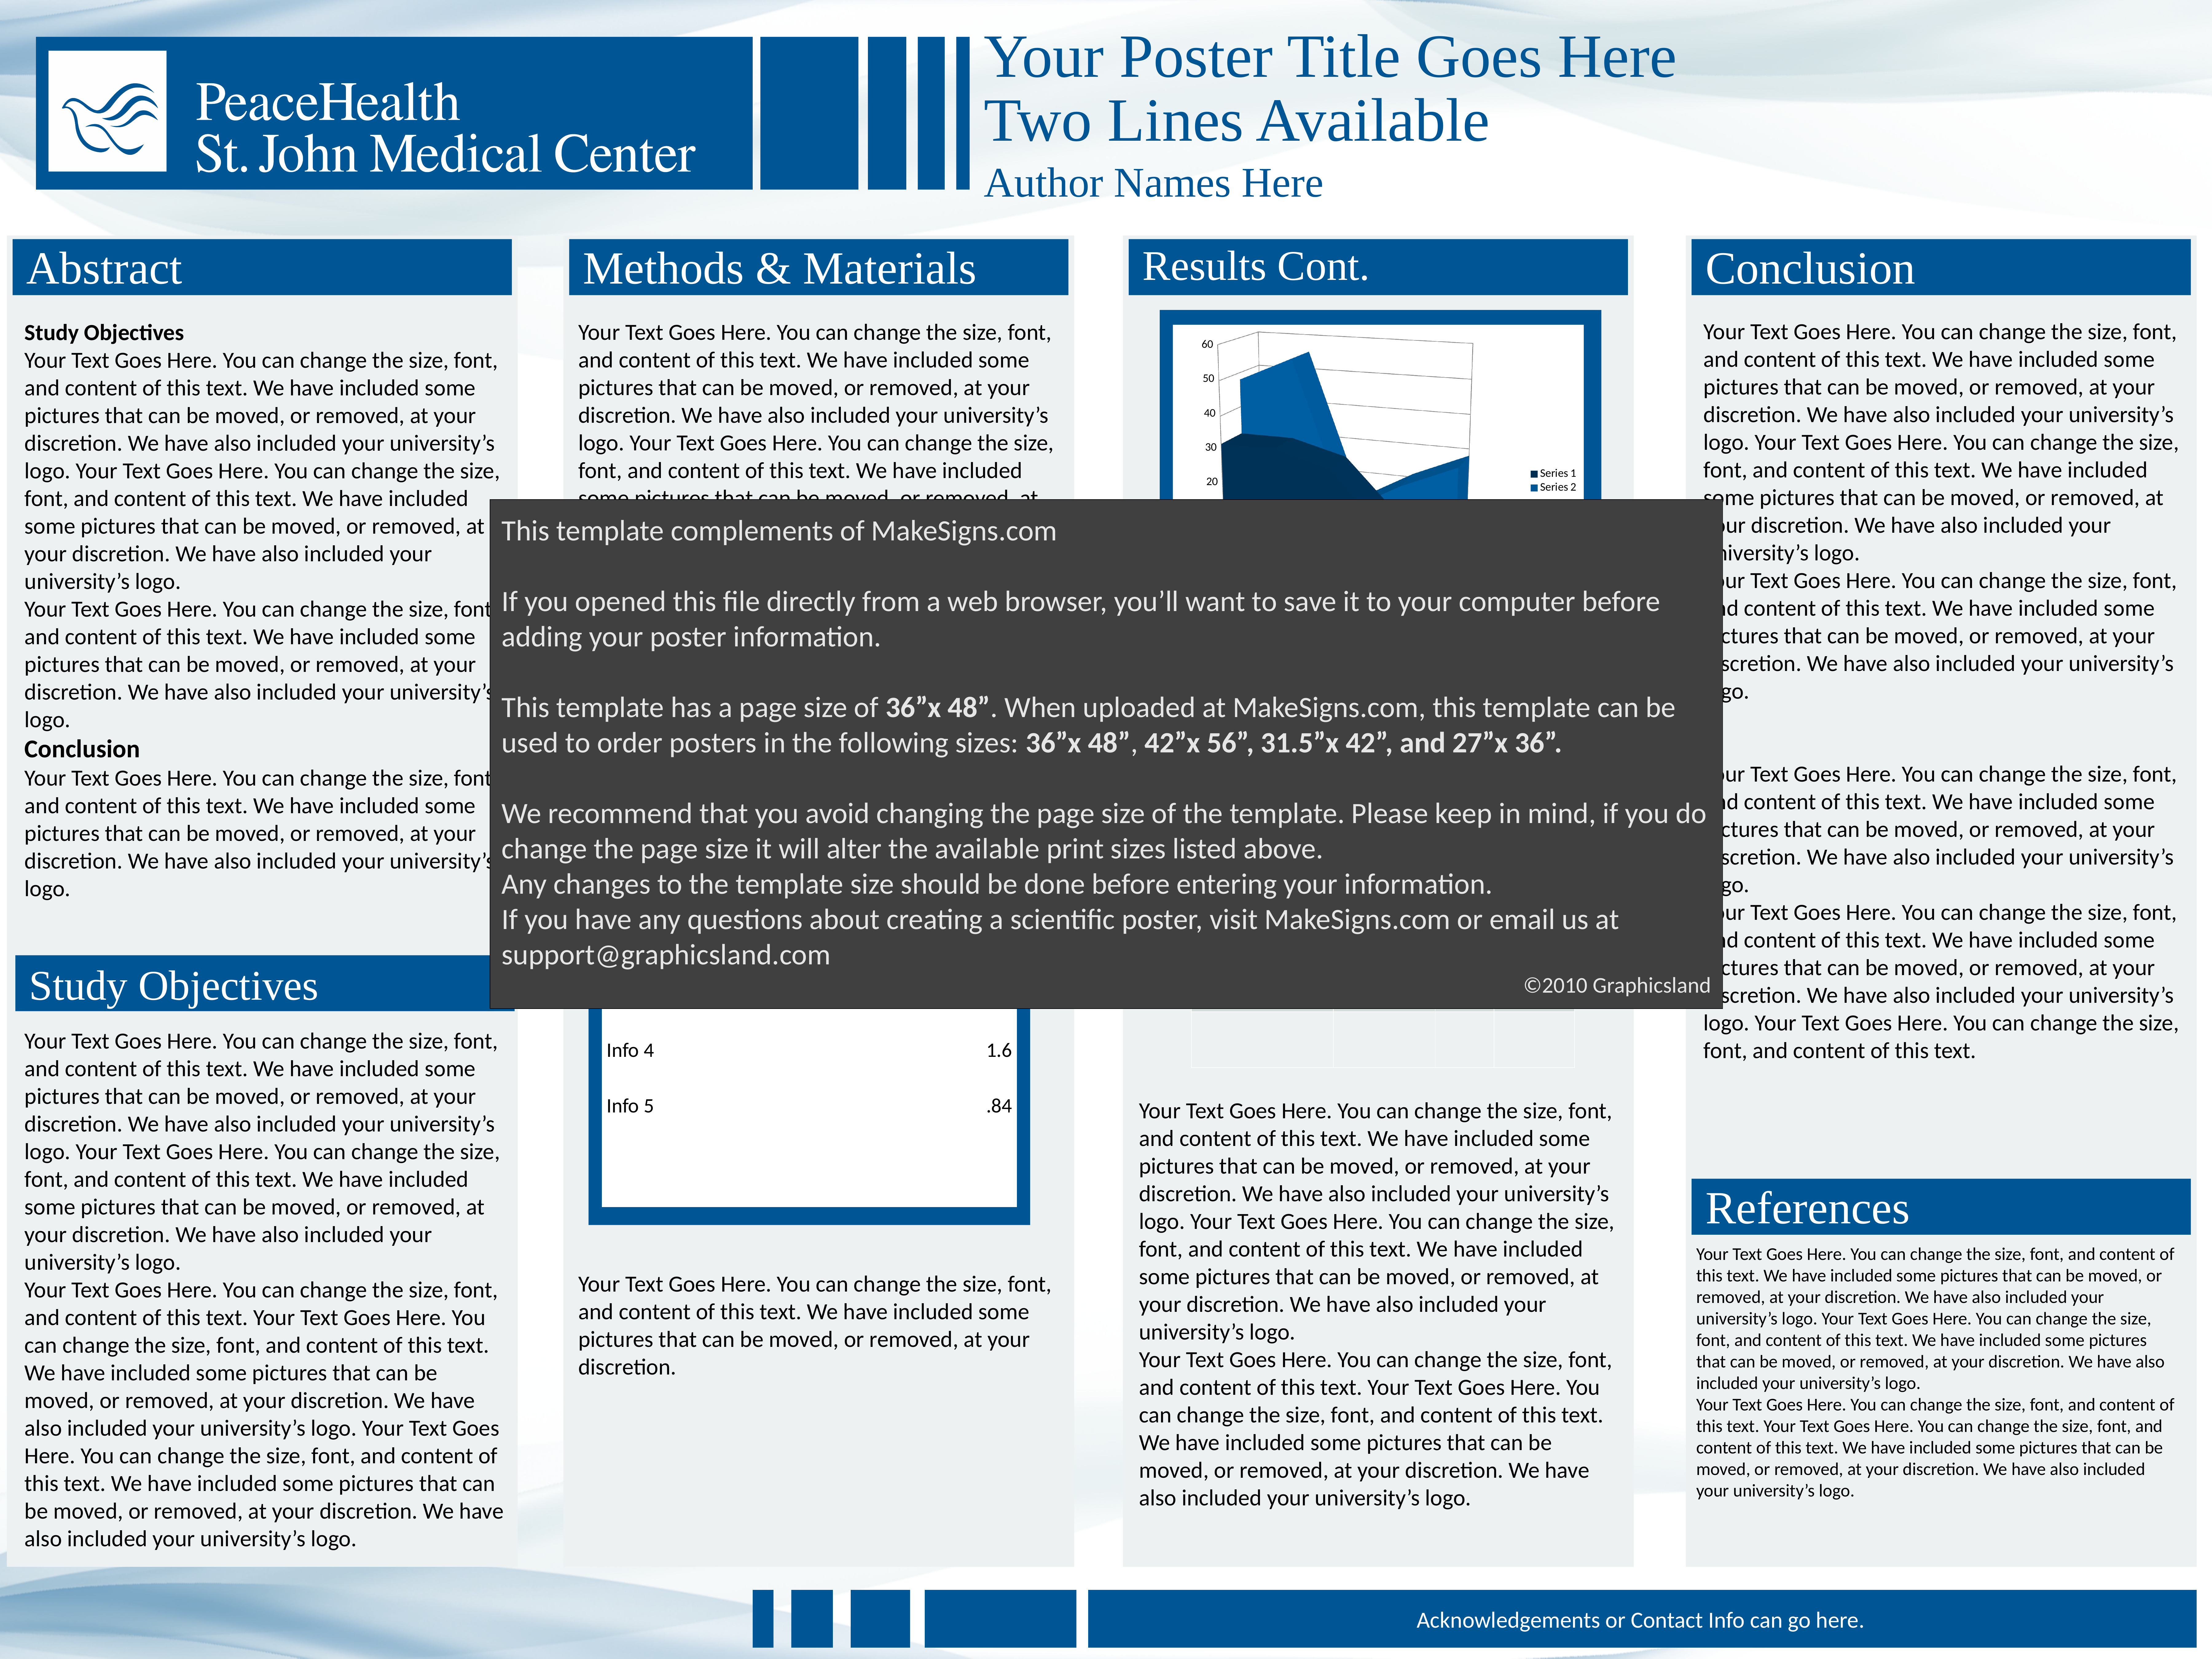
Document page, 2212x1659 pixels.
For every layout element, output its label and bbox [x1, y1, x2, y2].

chart [1173, 324, 1584, 638]
text_box [1691, 1175, 2191, 1236]
text_box [12, 235, 512, 296]
picture [0, 0, 2212, 1659]
text_box [752, 1590, 2197, 1648]
text_box [1128, 235, 1628, 295]
text_box [15, 955, 515, 1011]
text_box [1691, 235, 2191, 296]
text_box [569, 235, 1069, 296]
